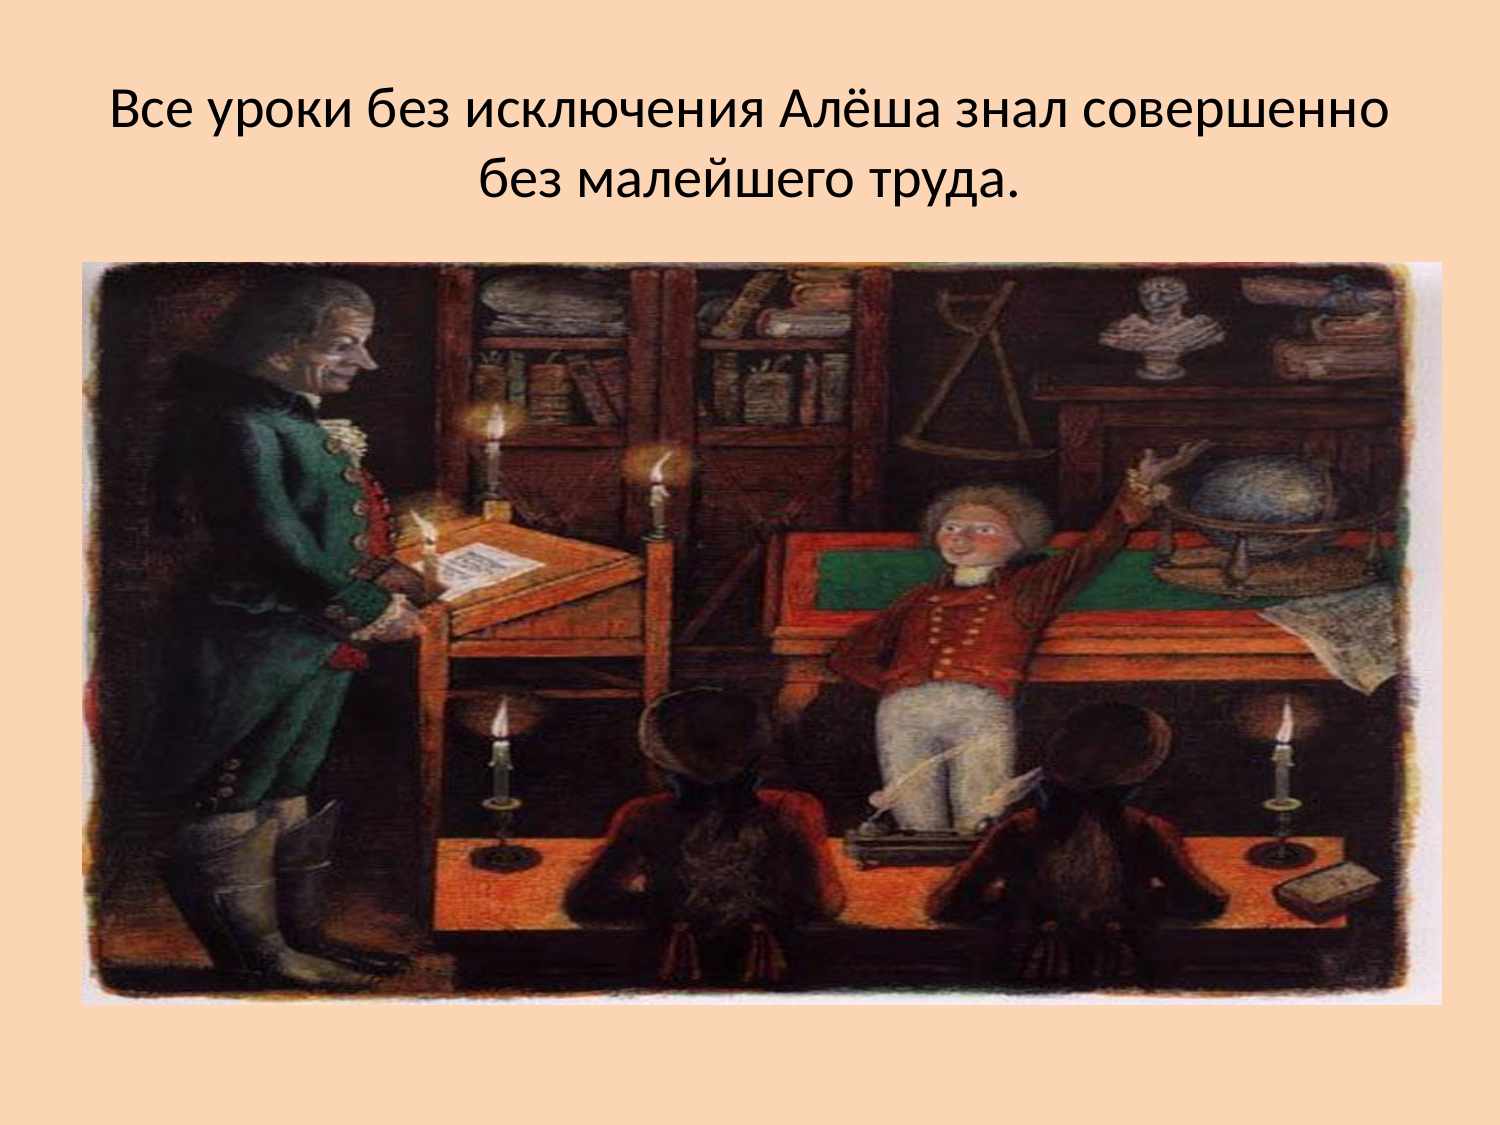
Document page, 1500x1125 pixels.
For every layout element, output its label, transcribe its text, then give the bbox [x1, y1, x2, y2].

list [81, 262, 1442, 1006]
title Все уроки без исключения Алёша знал совершенно без малейшего труда. [75, 45, 1425, 233]
